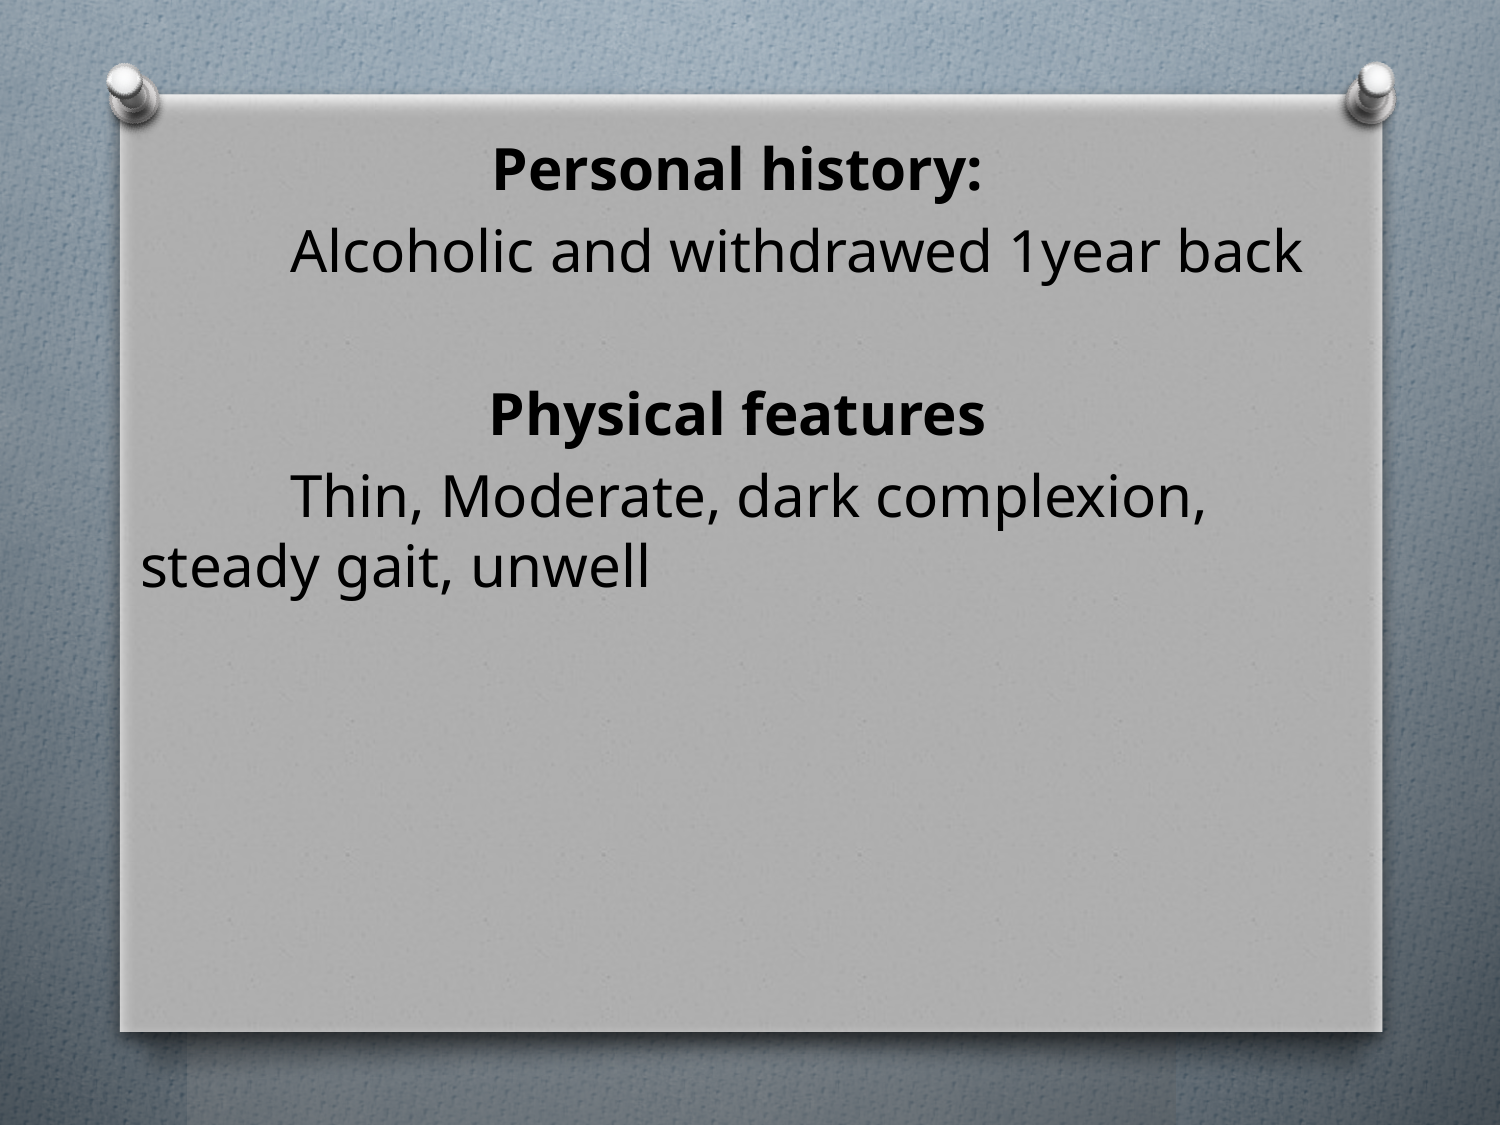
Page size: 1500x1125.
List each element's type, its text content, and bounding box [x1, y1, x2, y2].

list Personal history: Alcoholic and withdrawed 1year back Physical features Thin, Moderate, dark complexion, steady gait, unwell [125, 125, 1350, 975]
picture [75, 29, 198, 138]
picture [1317, 35, 1439, 156]
